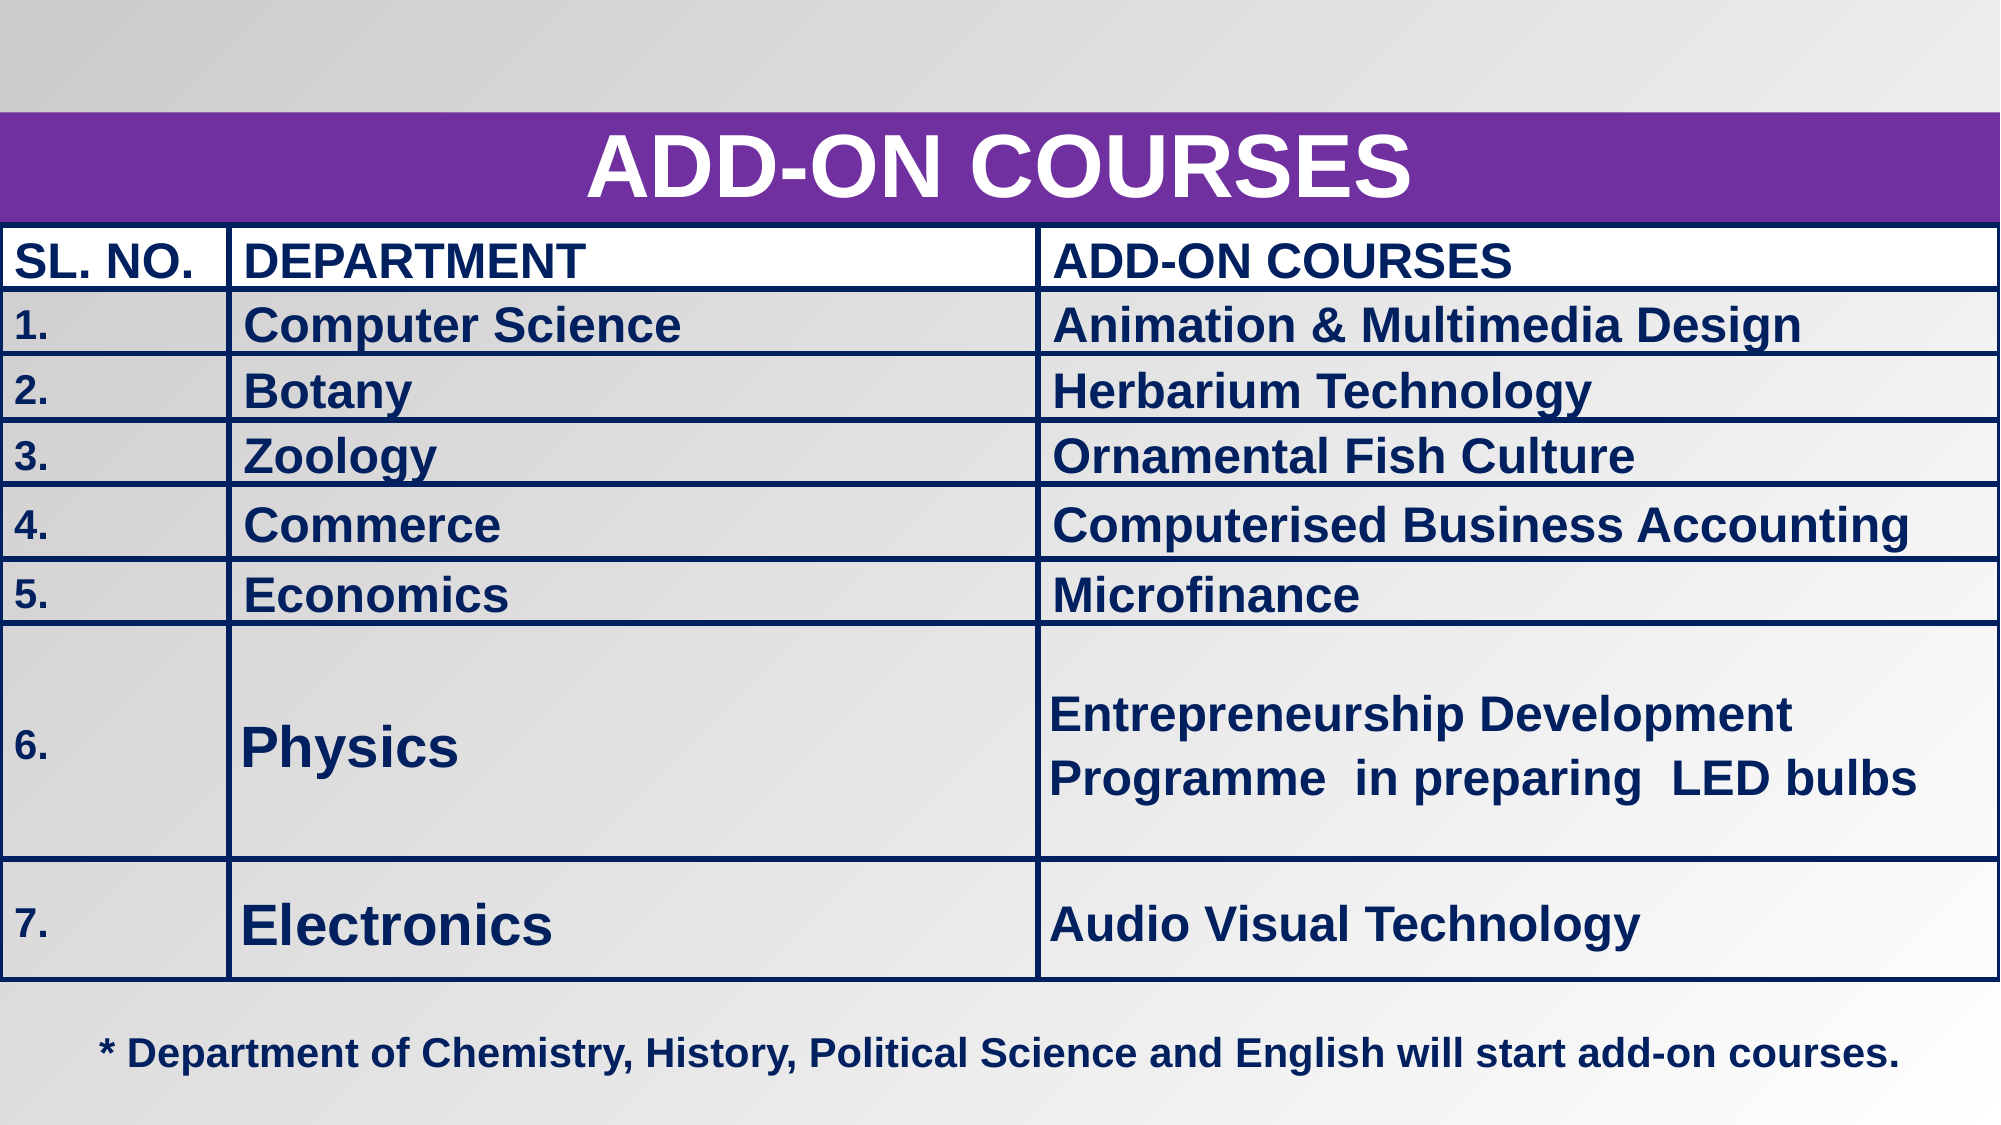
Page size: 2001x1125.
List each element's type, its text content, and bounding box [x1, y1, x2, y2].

table_cell Zoology [232, 423, 1035, 481]
table_header SL. NO. [3, 228, 226, 286]
table_cell Entrepreneurship Development Programme in preparing LED bulbs [1041, 626, 1997, 856]
table_cell Microfinance [1041, 562, 1997, 620]
table_cell 3. [3, 423, 226, 481]
table_cell Audio Visual Technology [1041, 862, 1997, 977]
table_cell Computer Science [232, 292, 1035, 351]
table_cell Ornamental Fish Culture [1041, 423, 1997, 481]
table_cell Commerce [232, 487, 1035, 556]
table_cell Physics [232, 626, 1035, 856]
table_cell 5. [3, 562, 226, 620]
table_cell 4. [3, 487, 226, 556]
table_cell Electronics [232, 862, 1035, 977]
table_cell 2. [3, 356, 226, 417]
table_cell 7. [3, 862, 226, 977]
table_cell Animation & Multimedia Design [1041, 292, 1997, 351]
text_box * Department of Chemistry, History, Political Science and English will start add-on courses. [0, 1018, 2000, 1083]
table_cell Computerised Business Accounting [1041, 487, 1997, 556]
table_cell 1. [3, 292, 226, 351]
table_cell Herbarium Technology [1041, 356, 1997, 417]
table_header DEPARTMENT [232, 228, 1035, 286]
table_cell 6. [3, 626, 226, 856]
table_cell Botany [232, 356, 1035, 417]
title ADD-ON COURSES [0, 111, 2000, 222]
table_header ADD-ON COURSES [1041, 228, 1997, 286]
table_cell Economics [232, 562, 1035, 620]
